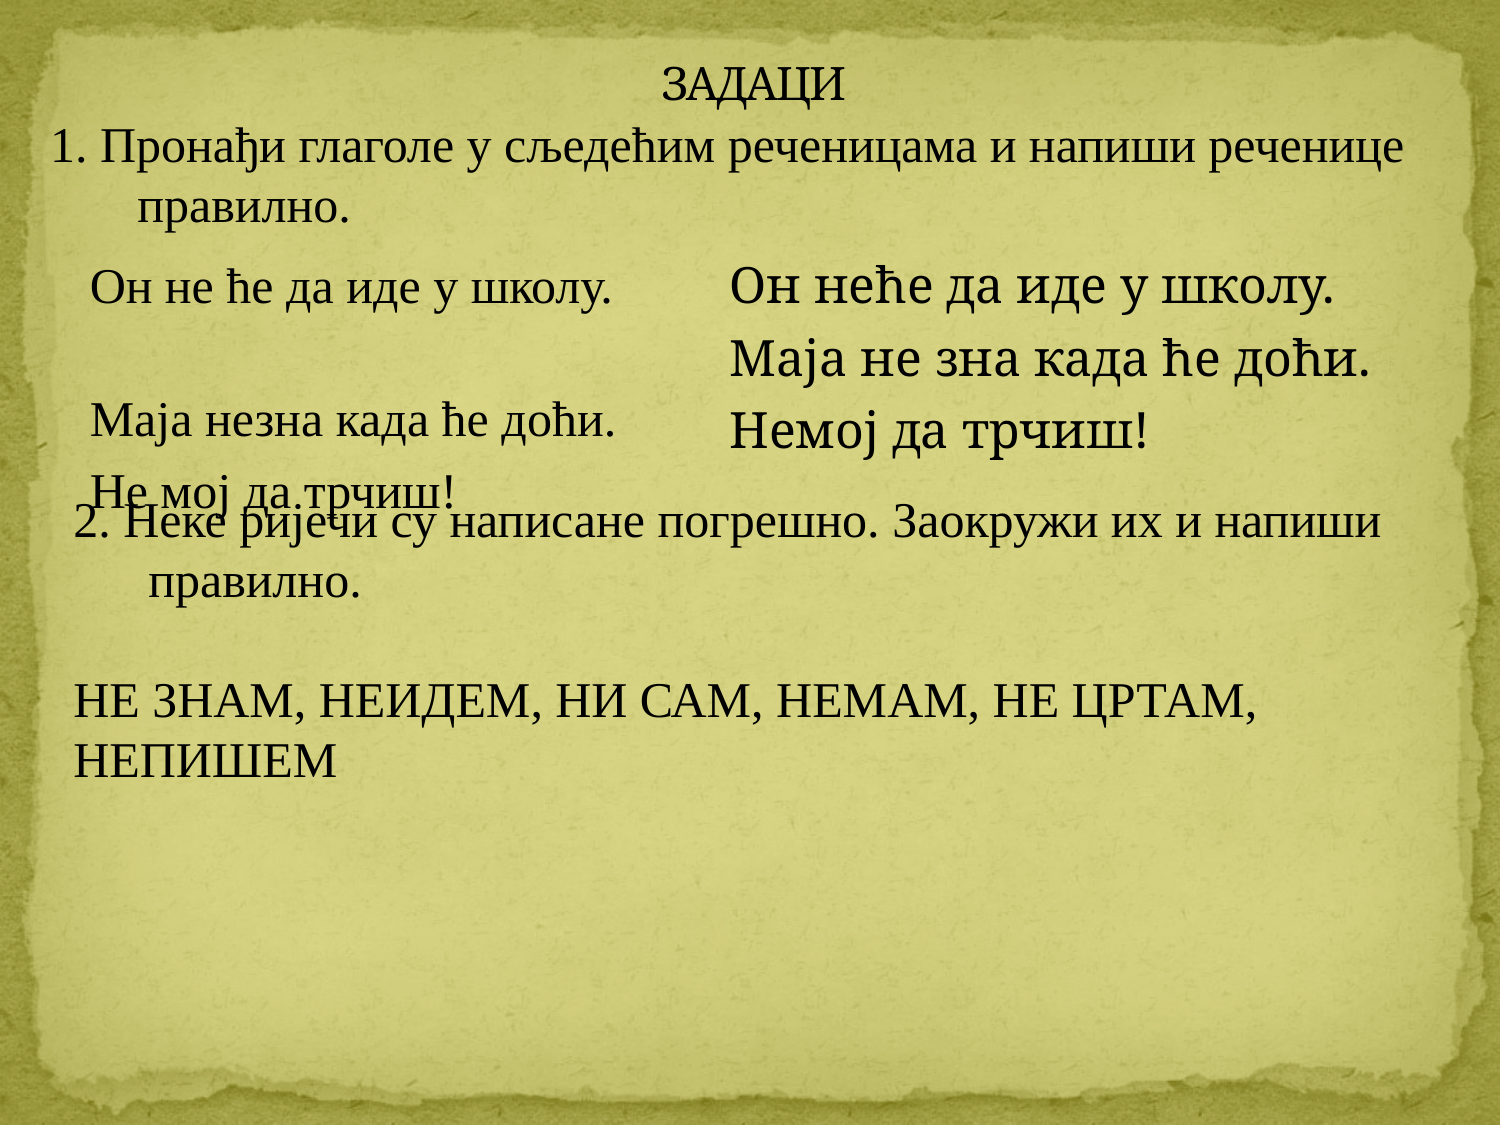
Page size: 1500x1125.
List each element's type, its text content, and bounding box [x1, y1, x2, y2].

list Он неће да иде у школу. Маја не зна када ће доћи. Немој да трчиш! [714, 246, 1442, 469]
text_box 1. Пронађи глаголе у сљедећим реченицама и напиши реченице правилно. [35, 105, 1454, 241]
title ЗАДАЦИ [81, 46, 1425, 105]
text_box 2. Неке ријечи су написане погрешно. Заокружи их и напиши правилно. НЕ ЗНАМ, НЕИДЕМ, НИ САМ, НЕМАМ, НЕ ЦРТАМ, НЕПИШЕМ [58, 480, 1430, 1125]
list Он не ће да иде у школу. Маја незна када ће доћи. Не мој да трчиш! [75, 246, 704, 480]
